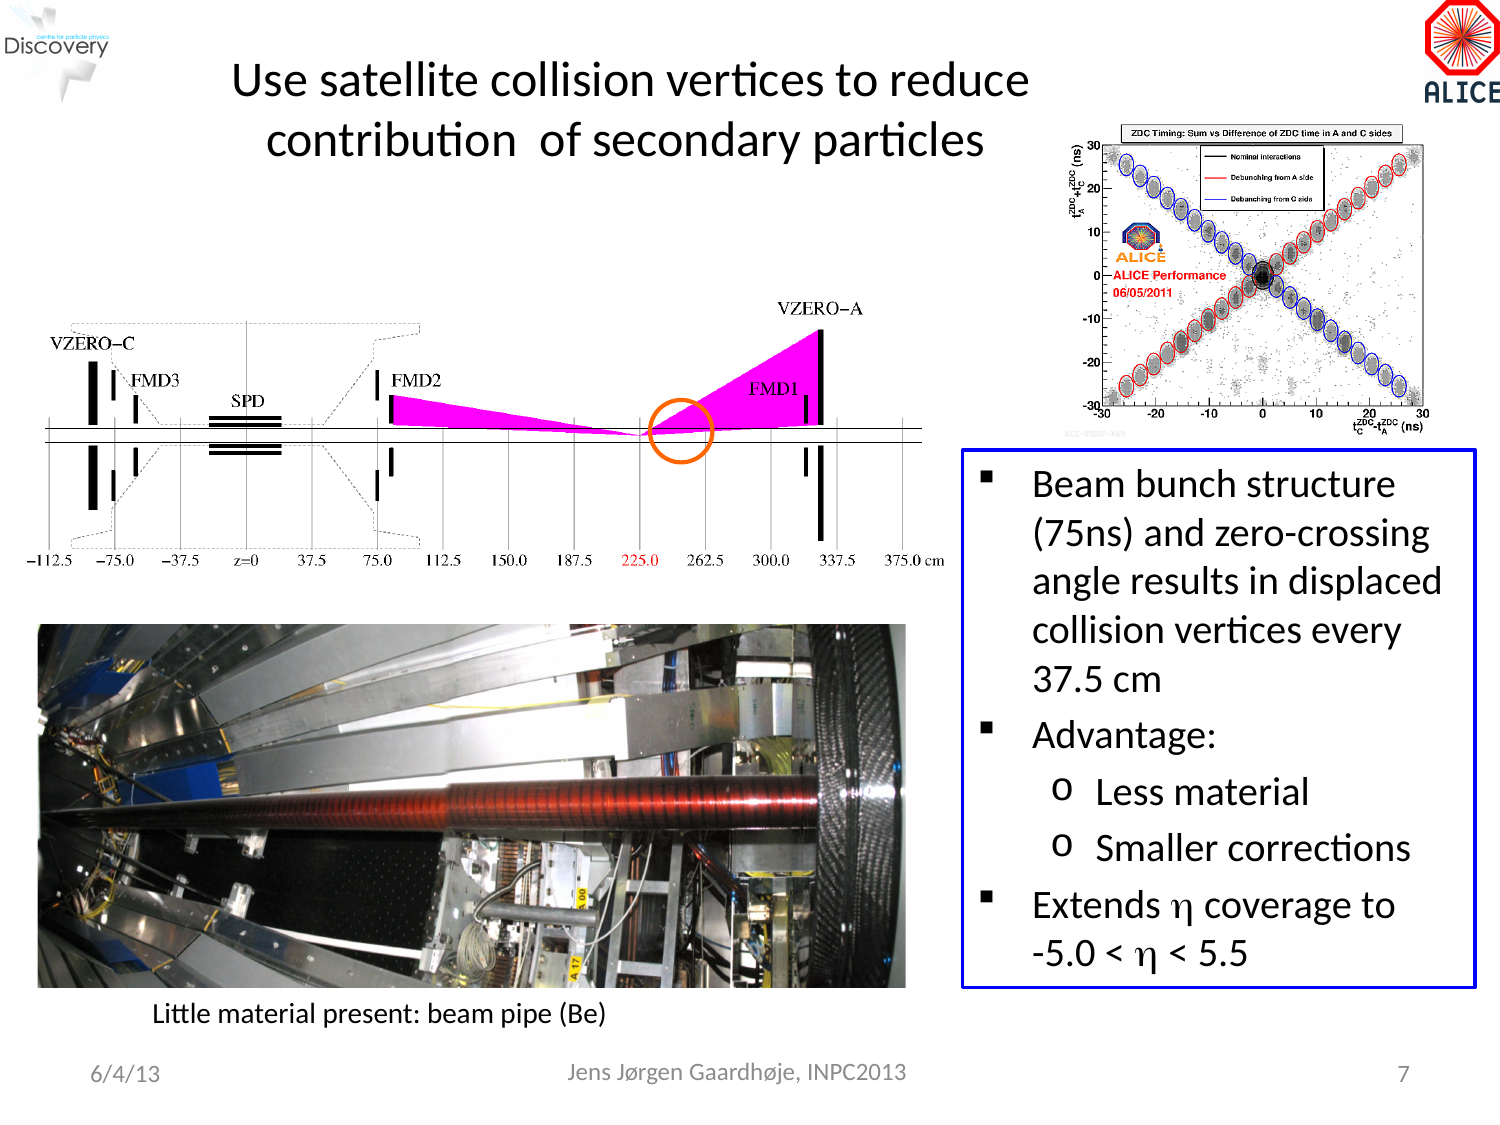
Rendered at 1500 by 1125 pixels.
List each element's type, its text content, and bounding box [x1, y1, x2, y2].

picture [1425, 0, 1500, 103]
list Beam bunch structure (75ns) and zero-crossing angle results in displaced collision vertices every 37.5 cm Advantage: Less material Smaller corrections Extends h coverage to -5.0 < h < 5.5 [962, 450, 1475, 988]
text_box Little material present: beam pipe (Be) [137, 996, 788, 1038]
slide_number 7 [1074, 1042, 1425, 1103]
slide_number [75, 1042, 425, 1103]
picture [37, 624, 906, 988]
picture [1062, 112, 1463, 438]
picture [24, 299, 951, 566]
picture [0, 0, 113, 105]
footer Jens Jørgen Gaardhøje, INPC2013 [500, 1040, 975, 1100]
title Use satellite collision vertices to reduce contribution of secondary particles [174, 24, 1088, 188]
